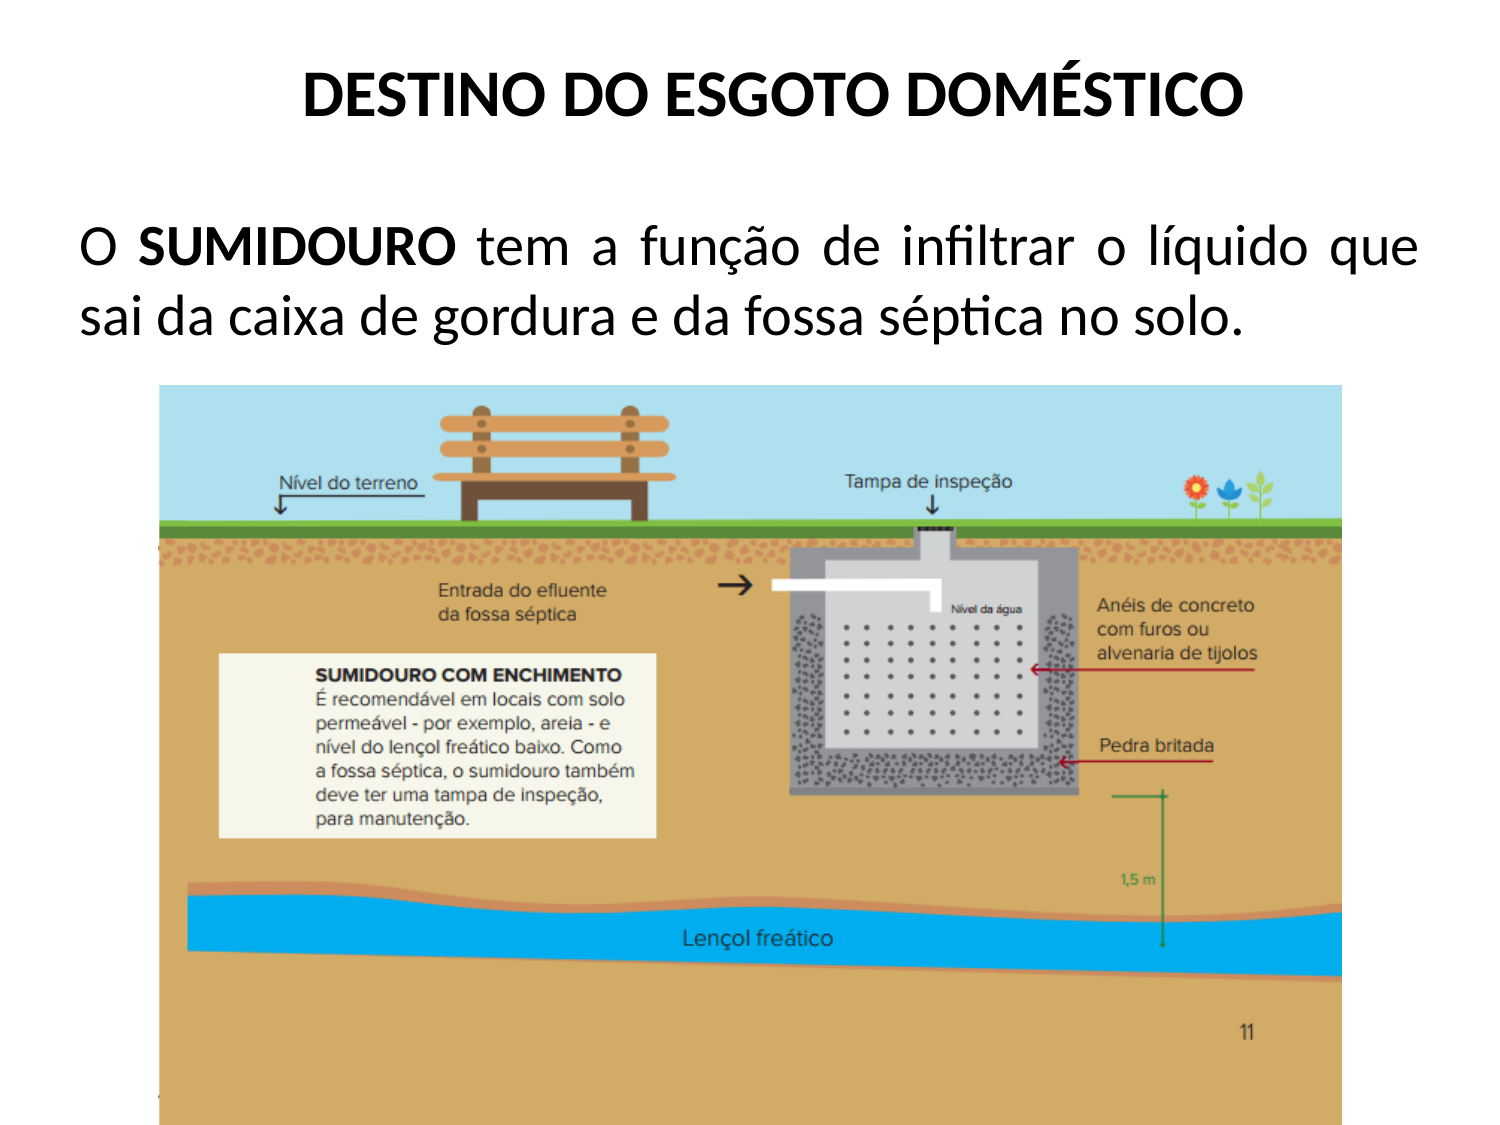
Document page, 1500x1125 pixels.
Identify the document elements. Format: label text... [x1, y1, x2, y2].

text_box DESTINO DO ESGOTO DOMÉSTICO [112, 42, 1436, 138]
text_box O SUMIDOURO tem a função de infiltrar o líquido que sai da caixa de gordura e da fossa séptica no solo. [64, 199, 1436, 355]
picture [158, 385, 1342, 1125]
